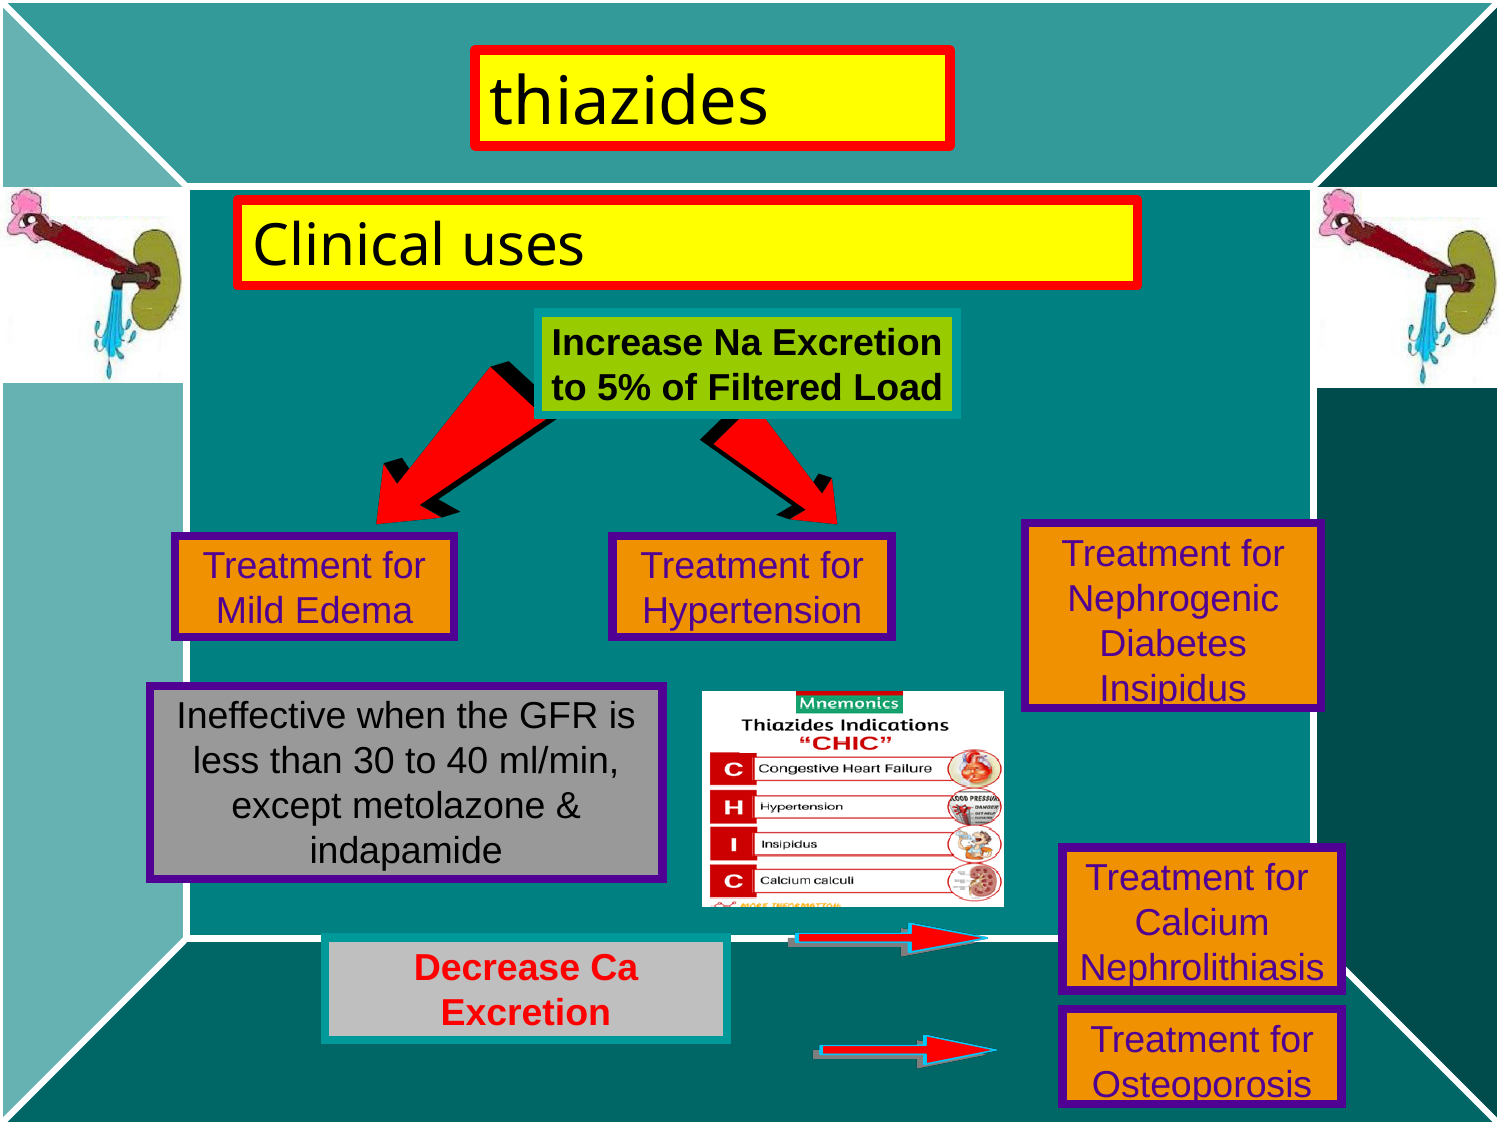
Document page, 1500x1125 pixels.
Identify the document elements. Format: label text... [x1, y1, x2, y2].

picture [702, 691, 1005, 907]
text_box Clinical uses [237, 200, 1138, 286]
text_box thiazides [474, 49, 950, 146]
picture [0, 187, 185, 384]
picture [1312, 187, 1500, 388]
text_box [149, 312, 1342, 1105]
